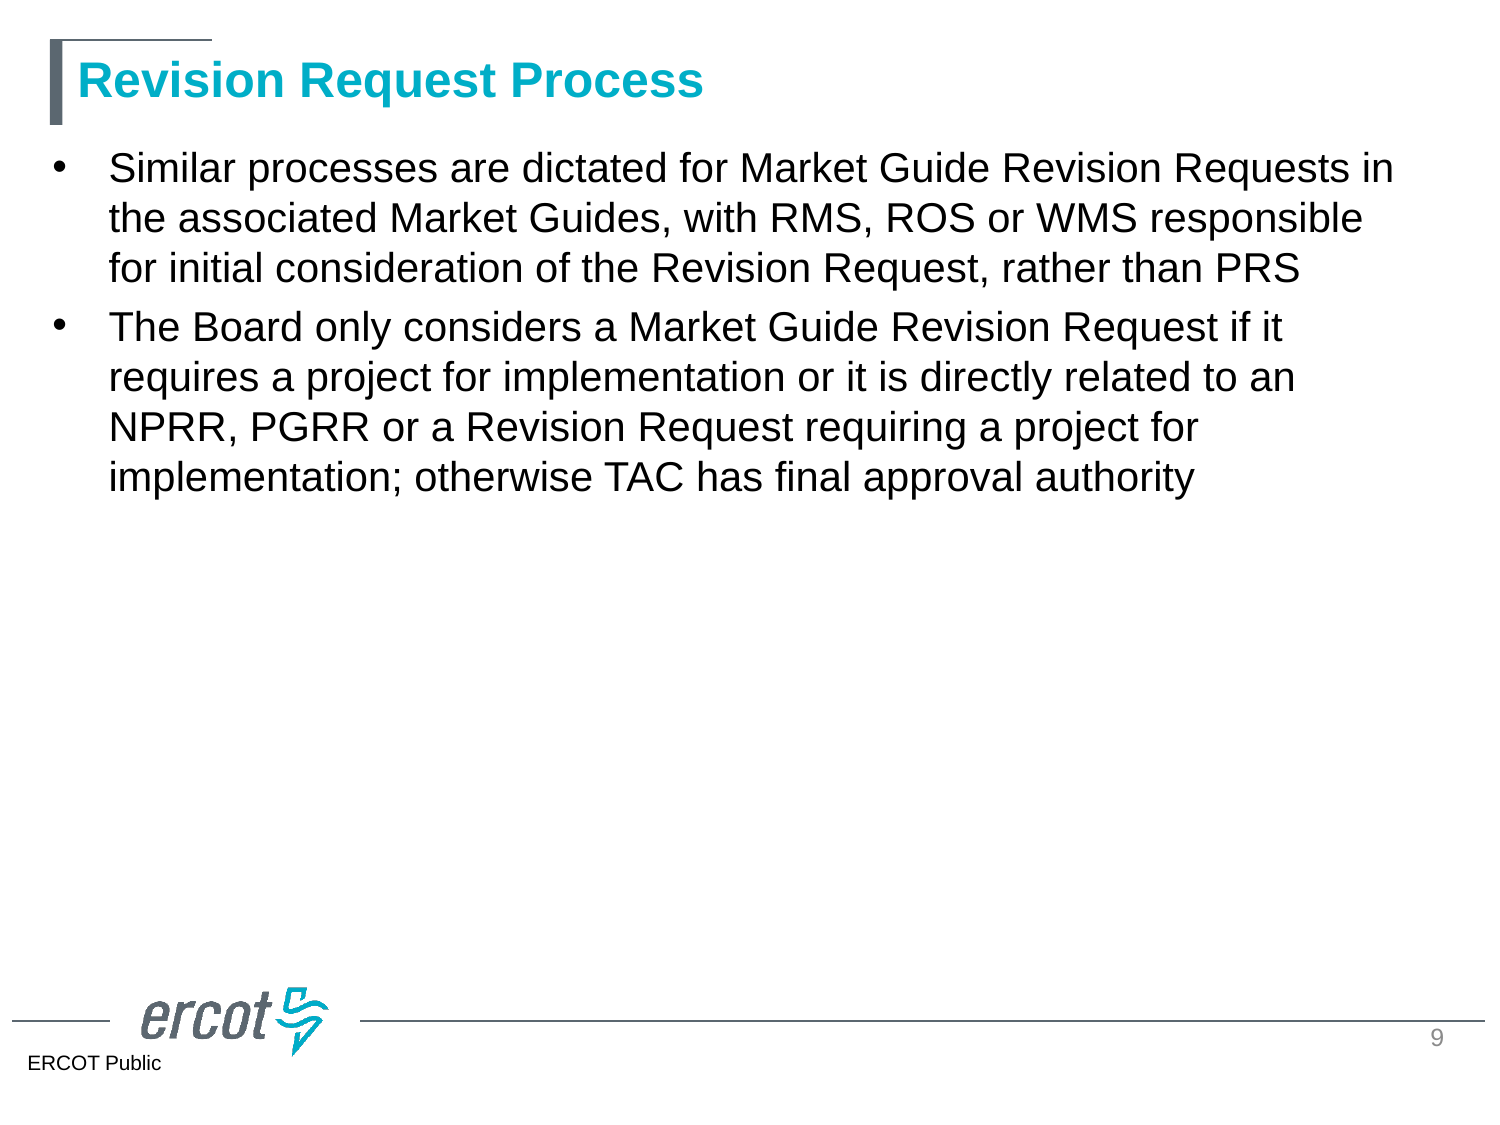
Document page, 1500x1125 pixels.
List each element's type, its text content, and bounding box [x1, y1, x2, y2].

title Revision Request Process [62, 39, 1450, 134]
list Similar processes are dictated for Market Guide Revision Requests in the associated Market Guides, with RMS, ROS or WMS responsible for initial consideration of the Revision Request, rather than PRS The Board only considers a Market Guide Revision Request if it requires a project for implementation or it is directly related to an NPRR, PGRR or a Revision Request requiring a project for implementation; otherwise TAC has final approval authority [37, 133, 1438, 930]
picture [137, 983, 332, 1059]
slide_number 9 [1387, 1012, 1488, 1062]
